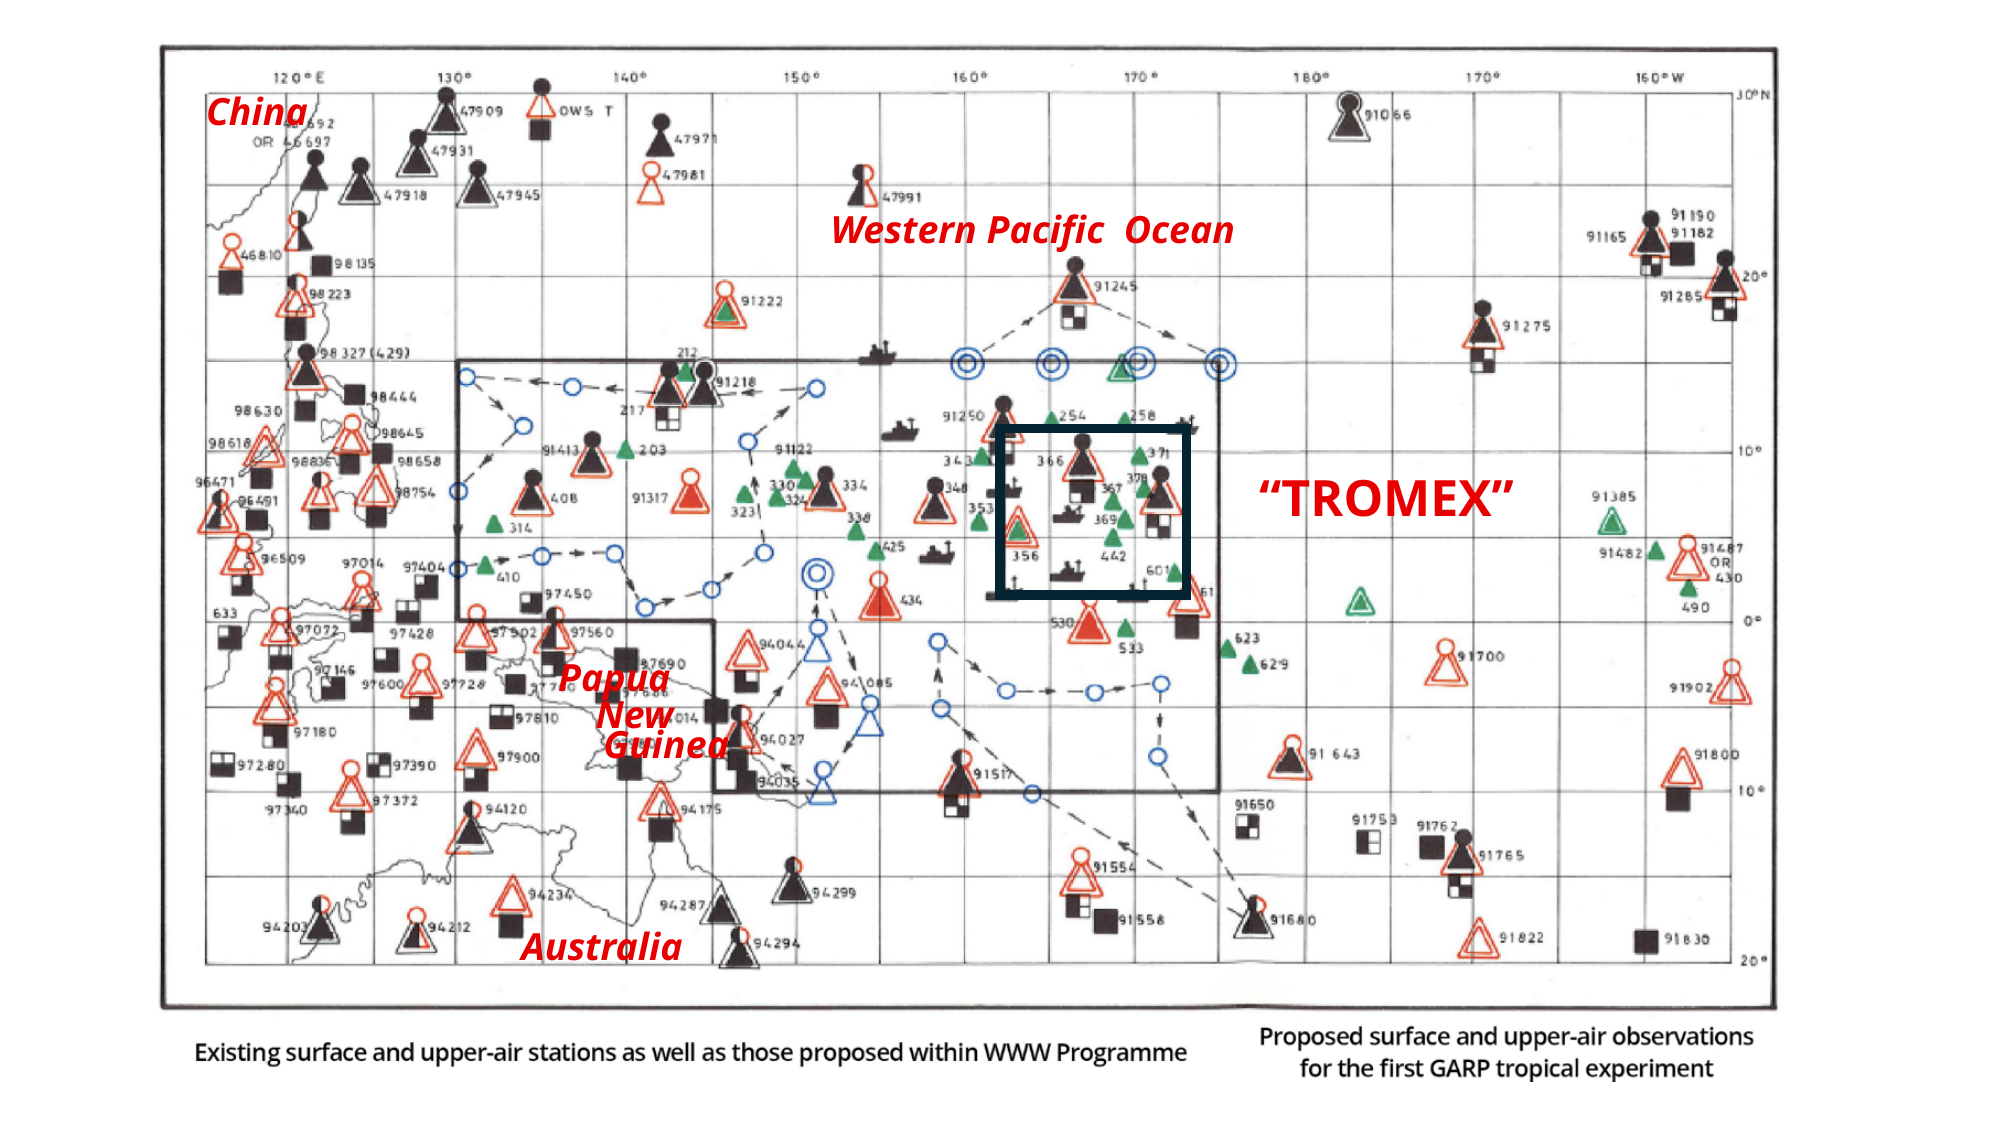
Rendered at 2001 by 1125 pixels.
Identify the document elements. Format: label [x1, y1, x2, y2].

text_box [139, 40, 1865, 1082]
